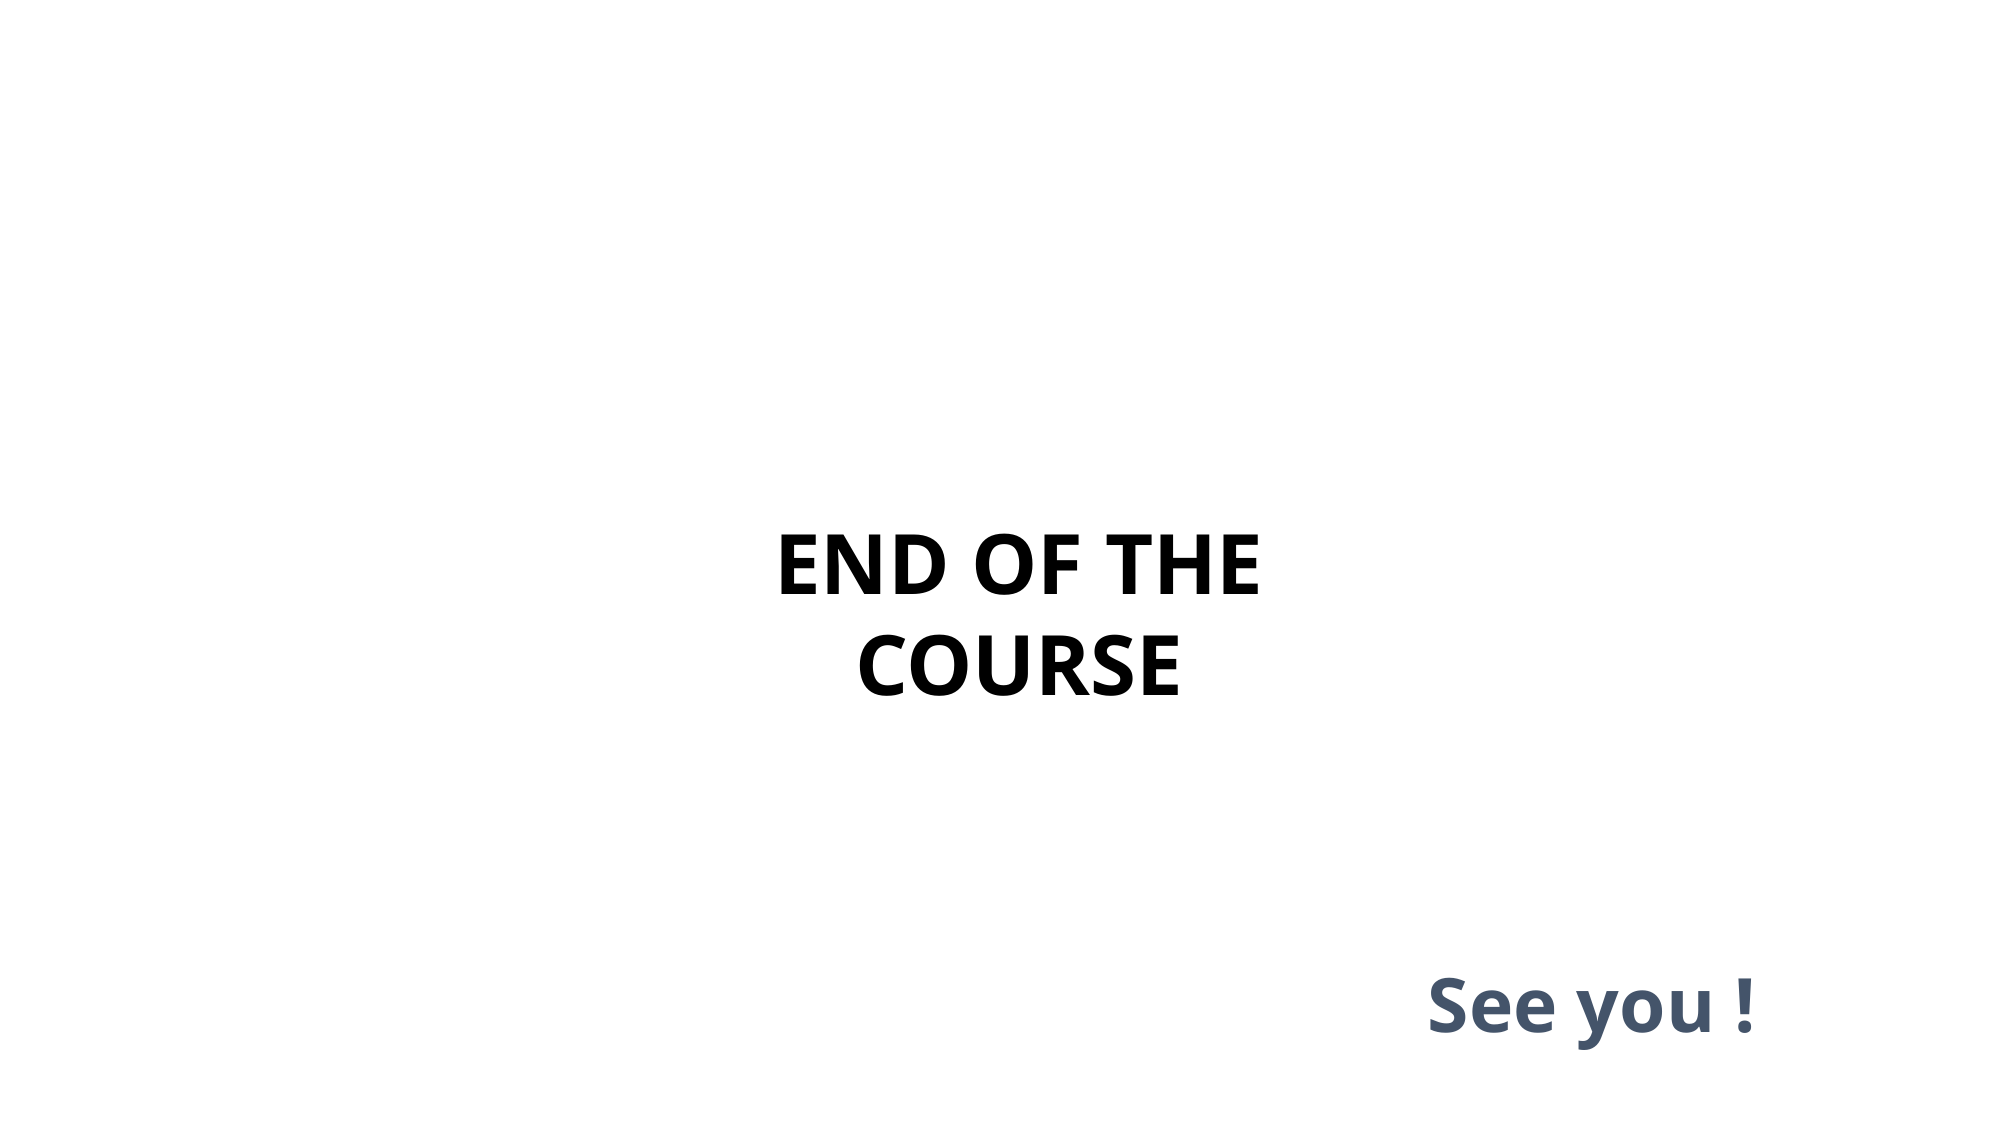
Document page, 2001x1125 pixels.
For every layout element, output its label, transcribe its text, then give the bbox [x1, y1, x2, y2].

text_box END OF THE COURSE [585, 504, 1453, 720]
text_box See you ! [1229, 921, 1955, 1084]
